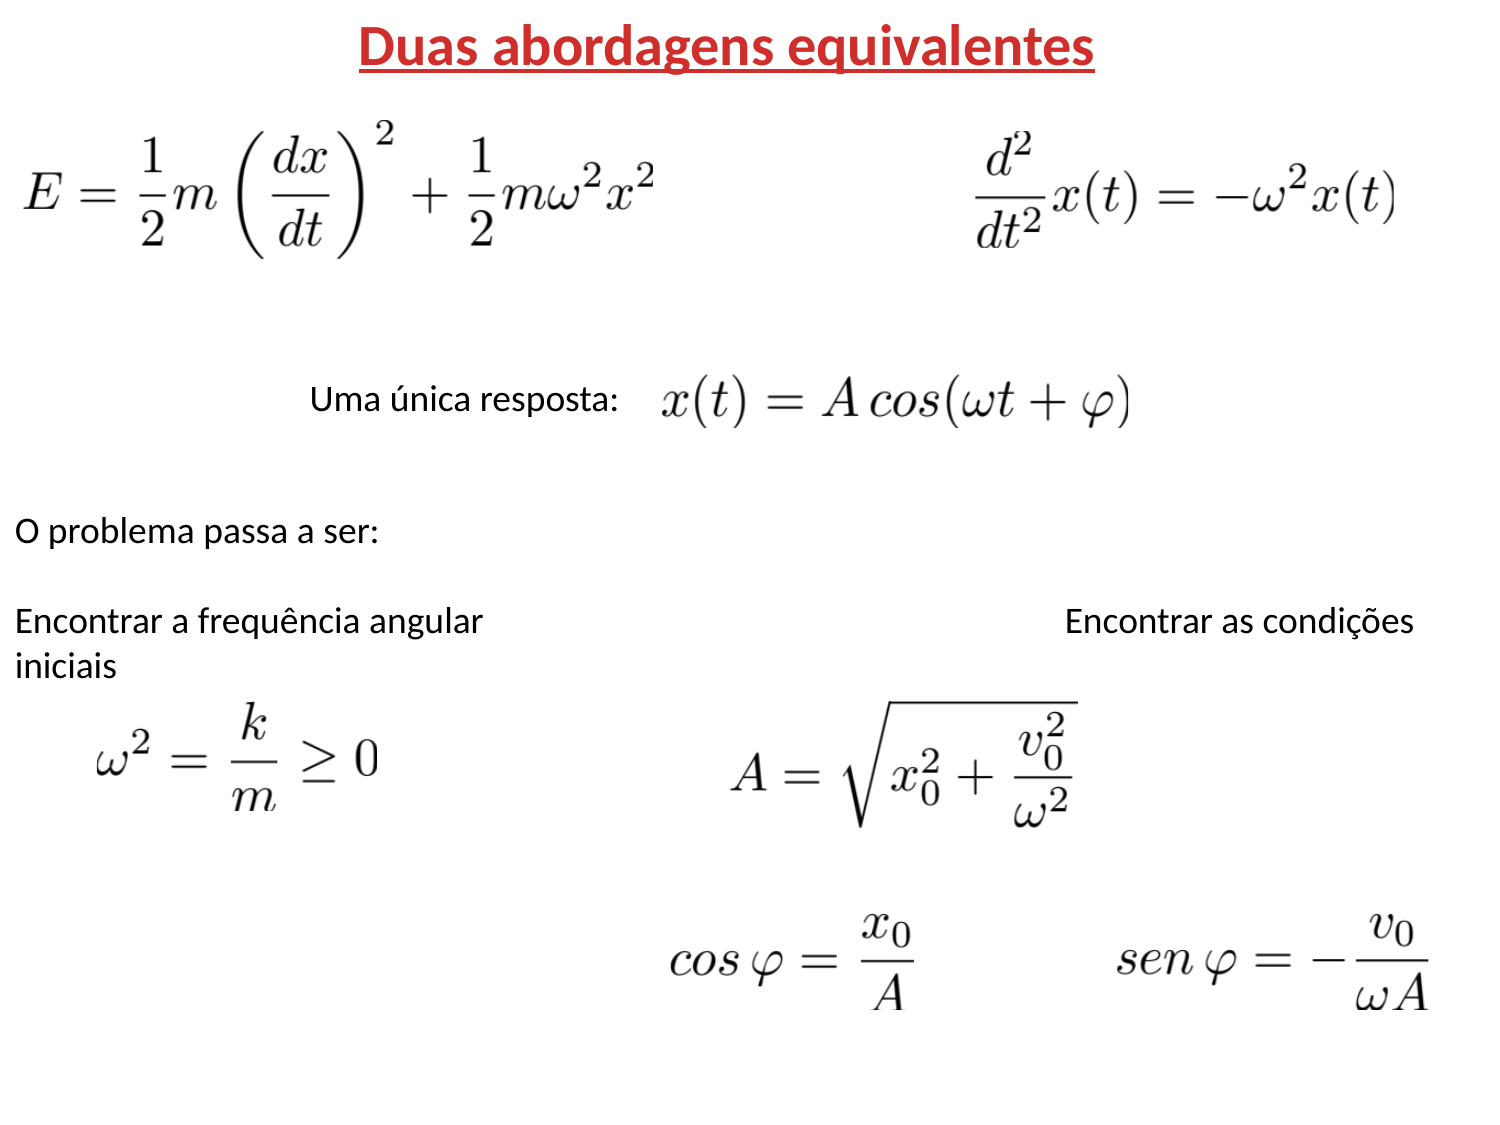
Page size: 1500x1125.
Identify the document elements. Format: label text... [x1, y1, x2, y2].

picture [974, 130, 1394, 248]
text_box Duas abordagens equivalentes [344, 0, 1111, 85]
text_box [296, 366, 1129, 428]
picture [22, 119, 654, 259]
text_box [0, 498, 1500, 1010]
